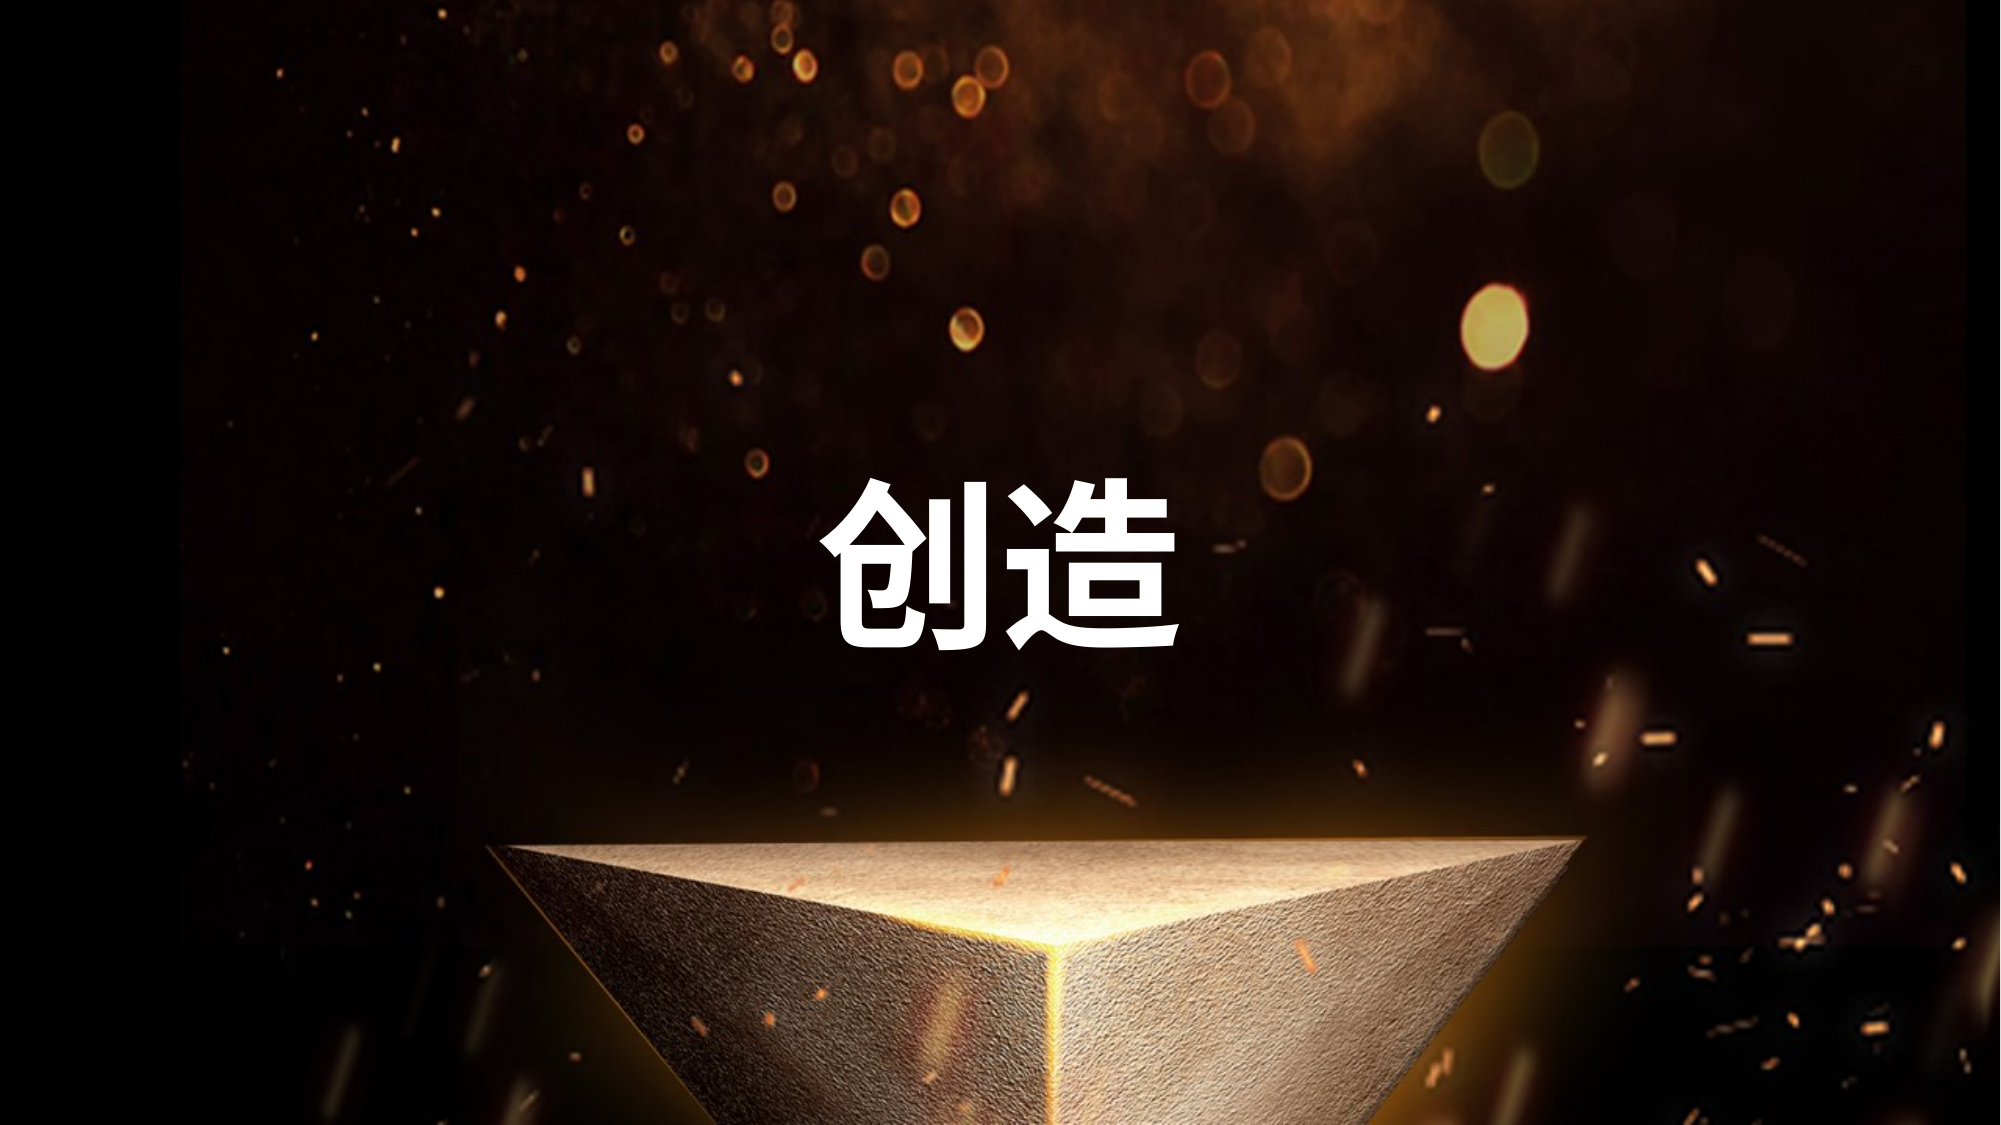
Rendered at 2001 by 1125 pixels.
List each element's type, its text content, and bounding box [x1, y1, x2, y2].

text_box 创造 [801, 443, 1198, 679]
picture [0, 0, 2001, 1125]
